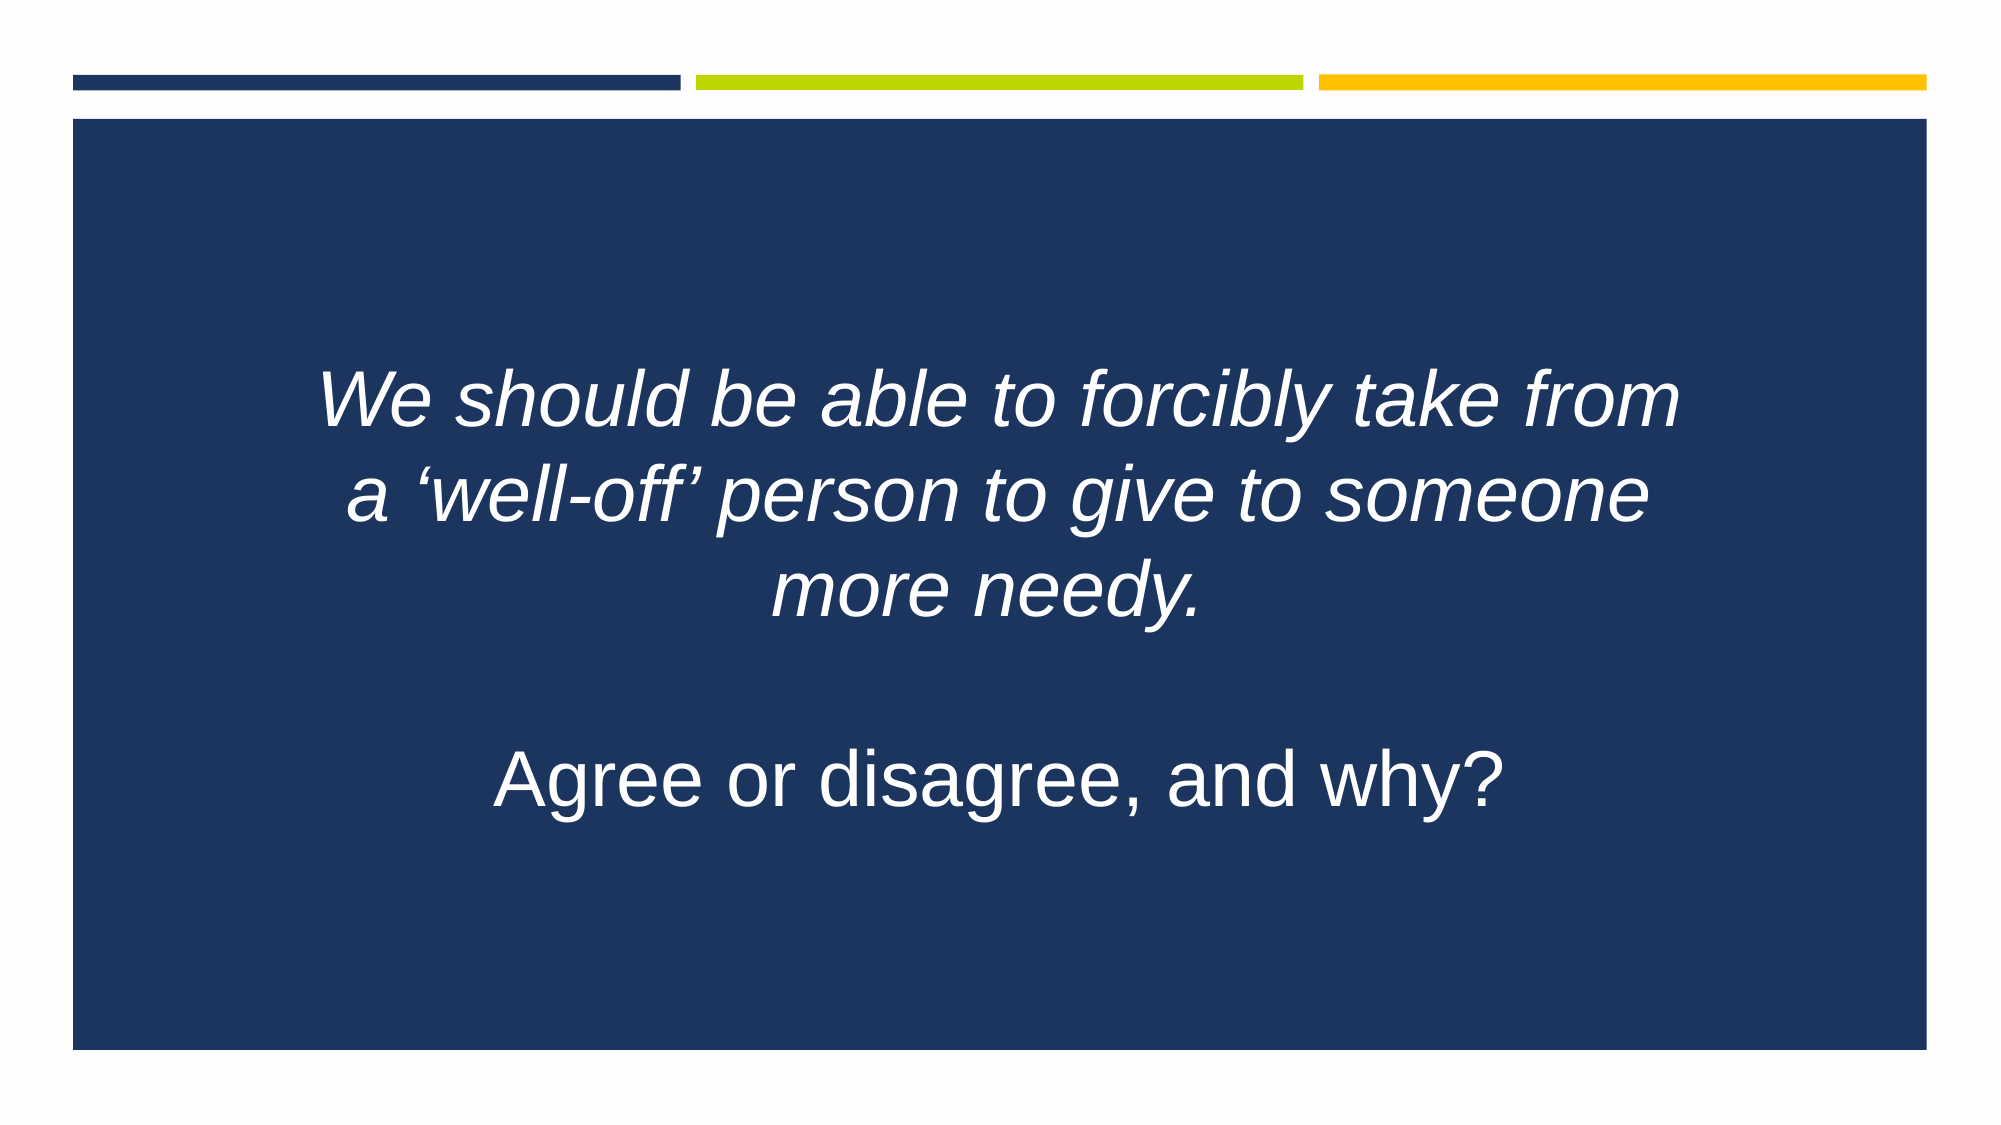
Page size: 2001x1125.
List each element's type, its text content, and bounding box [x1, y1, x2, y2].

text_box [0, 0, 2000, 1125]
text_box [1319, 74, 1927, 91]
text_box [73, 74, 681, 91]
text_box We should be able to forcibly take from a ‘well-off’ person to give to someone more needy. Agree or disagree, and why? [274, 172, 1725, 997]
text_box [695, 74, 1304, 90]
text_box [73, 118, 1927, 1050]
